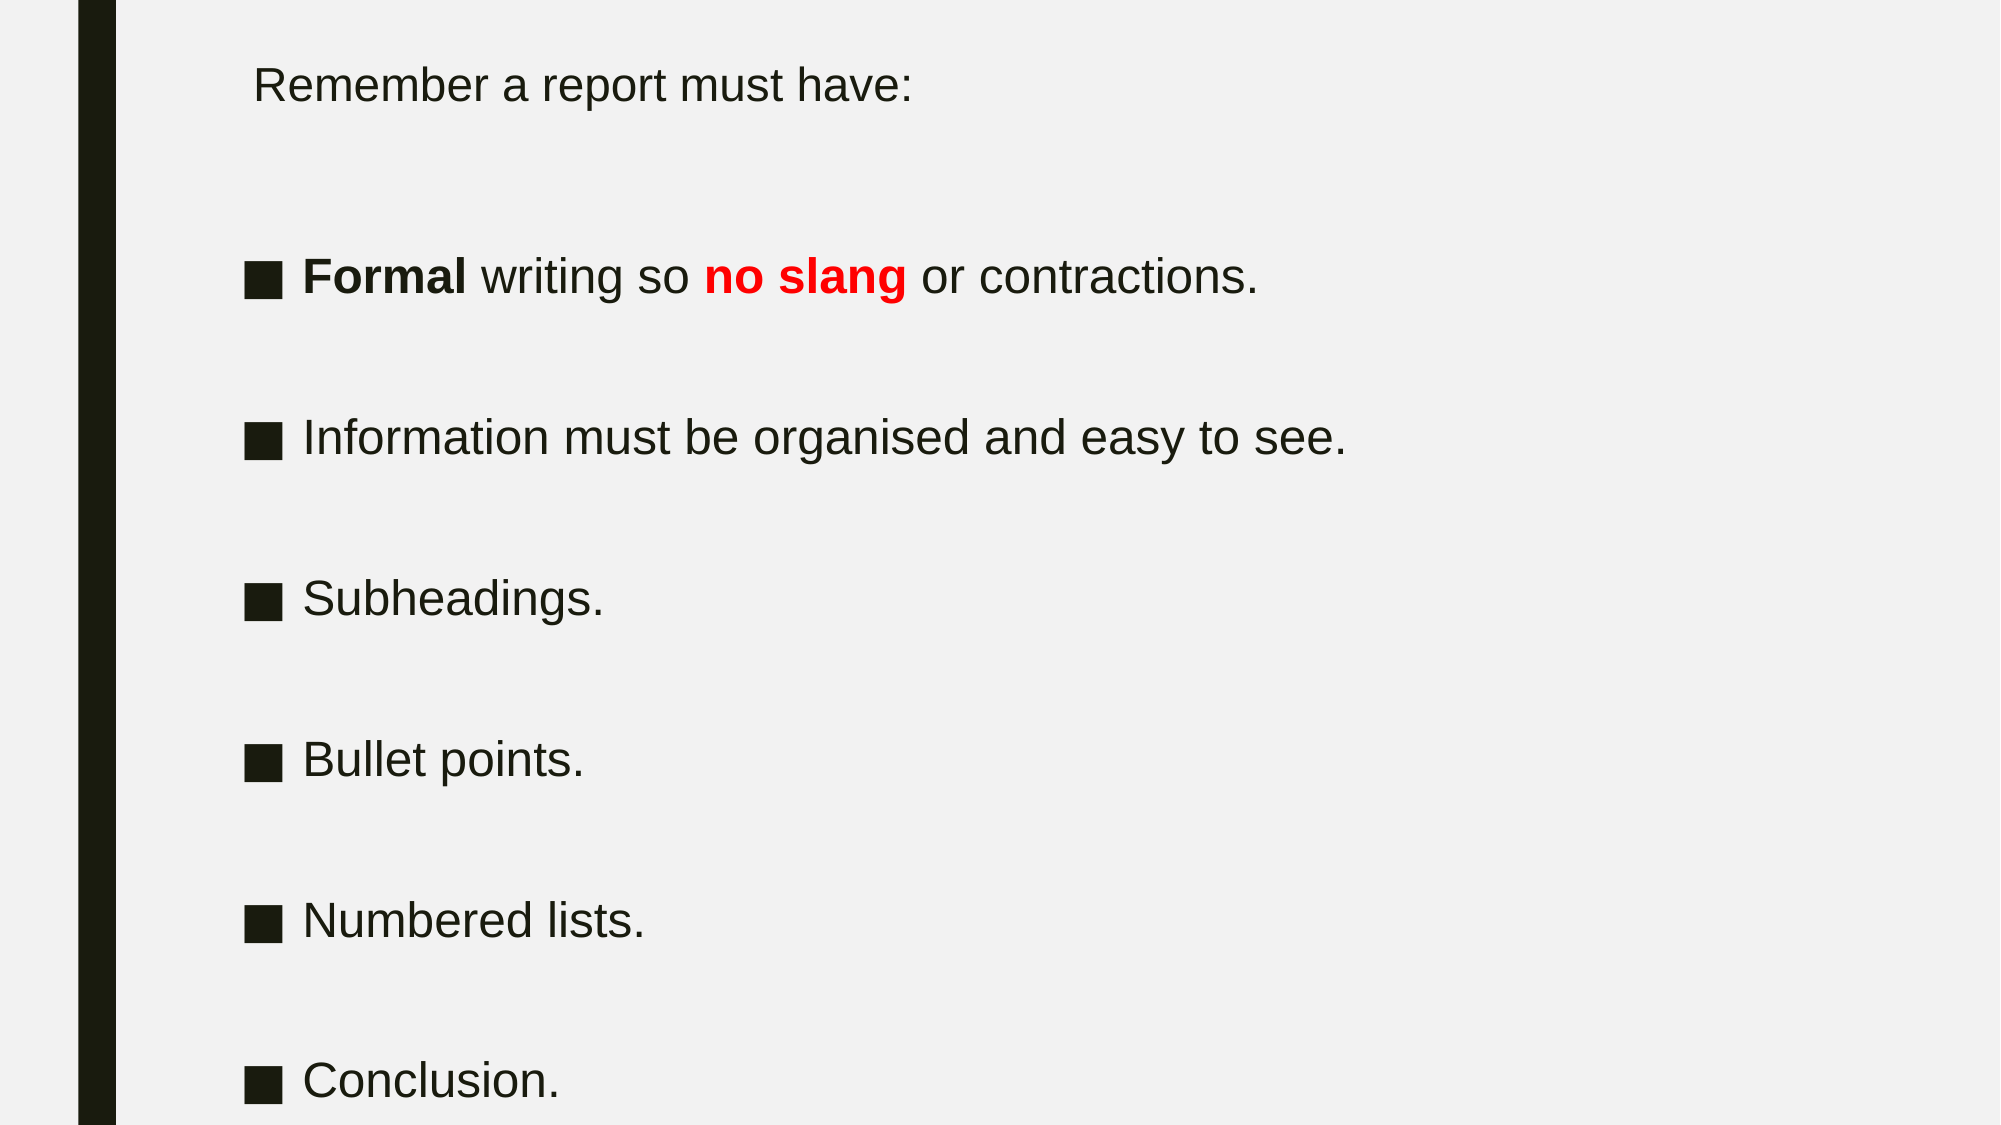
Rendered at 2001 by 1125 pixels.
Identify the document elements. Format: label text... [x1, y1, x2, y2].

title Remember a report must have: [225, 53, 1800, 177]
list Formal writing so no slang or contractions. Information must be organised and easy to see. Subheadings. Bullet points. Numbered lists. Conclusion. [225, 241, 1800, 1125]
